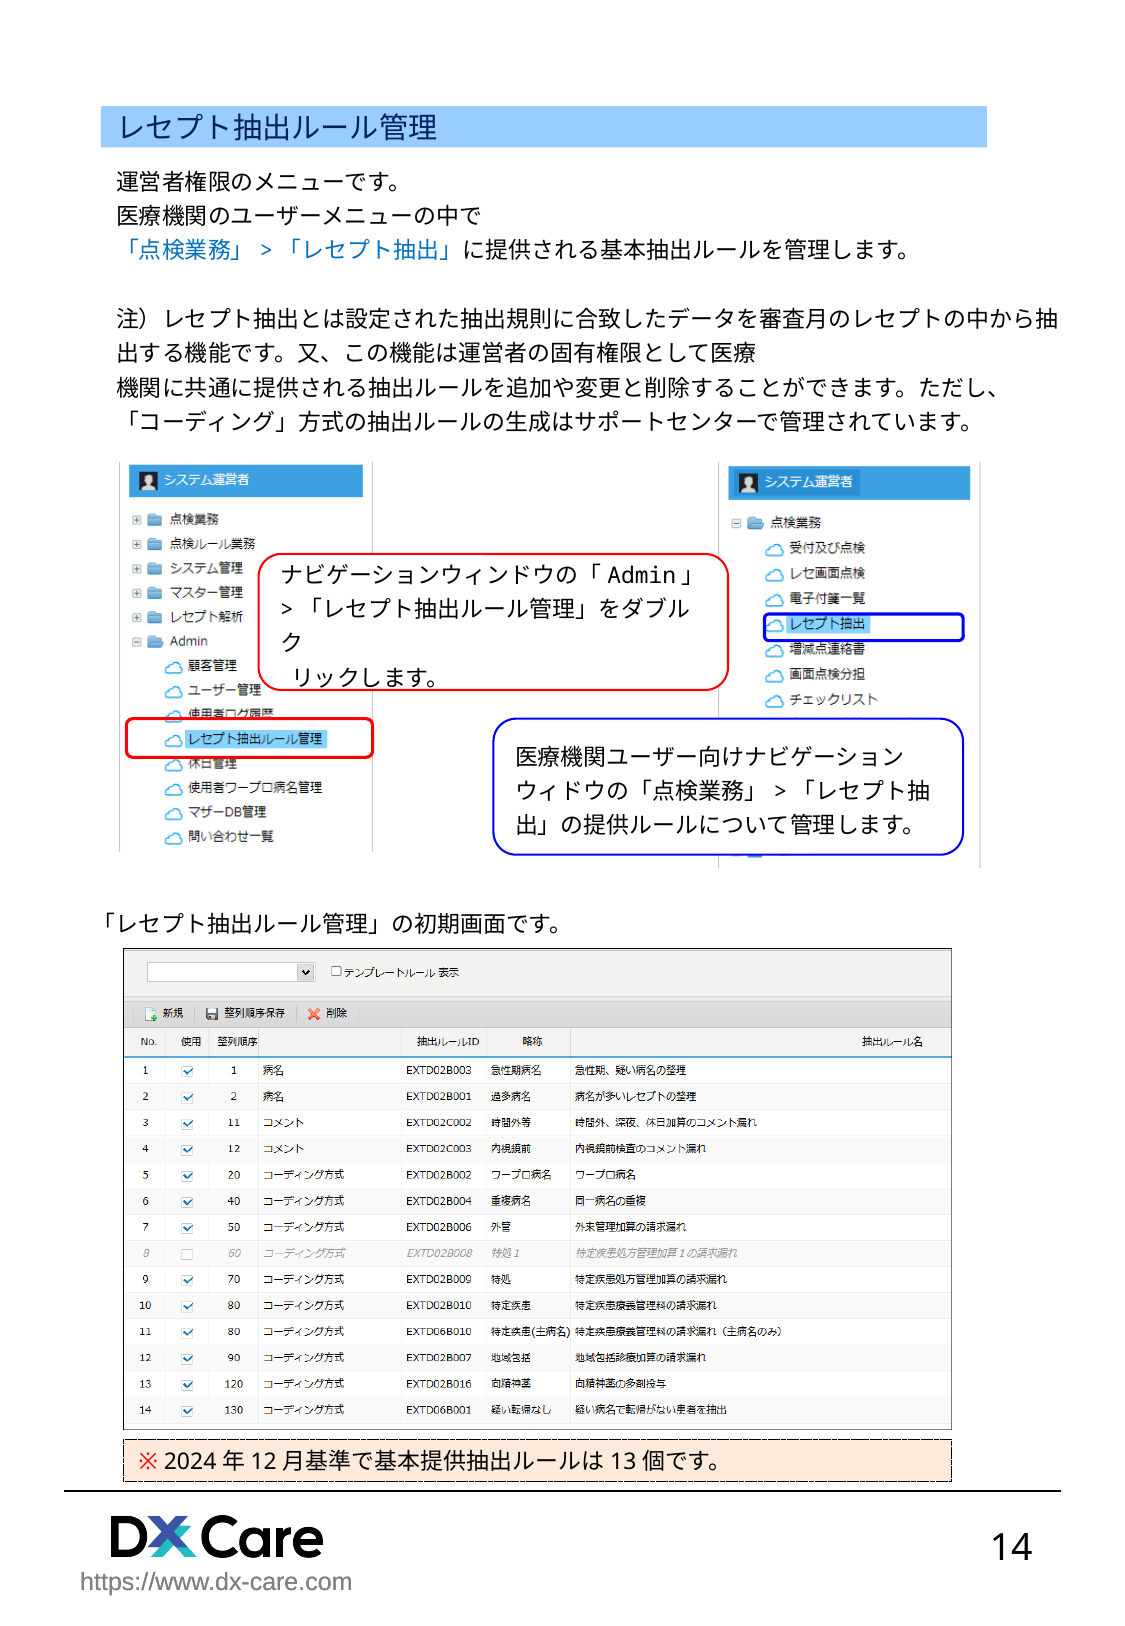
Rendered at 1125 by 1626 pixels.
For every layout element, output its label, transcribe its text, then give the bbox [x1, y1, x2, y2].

text_box 運営者権限のメニューです。 医療機関のユーザーメニューの中で 「点検業務」>「レセプト抽出」に提供される基本抽出ルールを管理します。 注）レセプト抽出とは設定された抽出規則に合致したデータを審査月のレセプトの中から抽出する機能です。又、この機能は運営者の固有権限として医療 機関に共通に提供される抽出ルールを追加や変更と削除することができます。ただし、 「コーディング」方式の抽出ルールの生成はサポートセンターで管理されています。 [100, 153, 1082, 443]
picture [111, 1515, 323, 1558]
picture [716, 461, 988, 869]
text_box 医療機関ユーザー向けナビゲーションウィドウの「点検業務」>「レセプト抽出」の提供ルールについて管理します。 [493, 718, 716, 855]
text_box レセプト抽出ルール管理 [100, 106, 987, 148]
text_box 「レセプト抽出ルール管理」の初期画面です。 [77, 895, 964, 945]
slide_number 201 [794, 1515, 1048, 1602]
picture [123, 947, 952, 1431]
picture [116, 461, 378, 852]
text_box ※ 2024年12月基準で基本提供抽出ルールは13個です。 [123, 1439, 952, 1482]
text_box ナビゲーションウィンドウの「Admin」>「レセプト抽出ルール管理」をダブルク リックします。 [378, 553, 716, 691]
